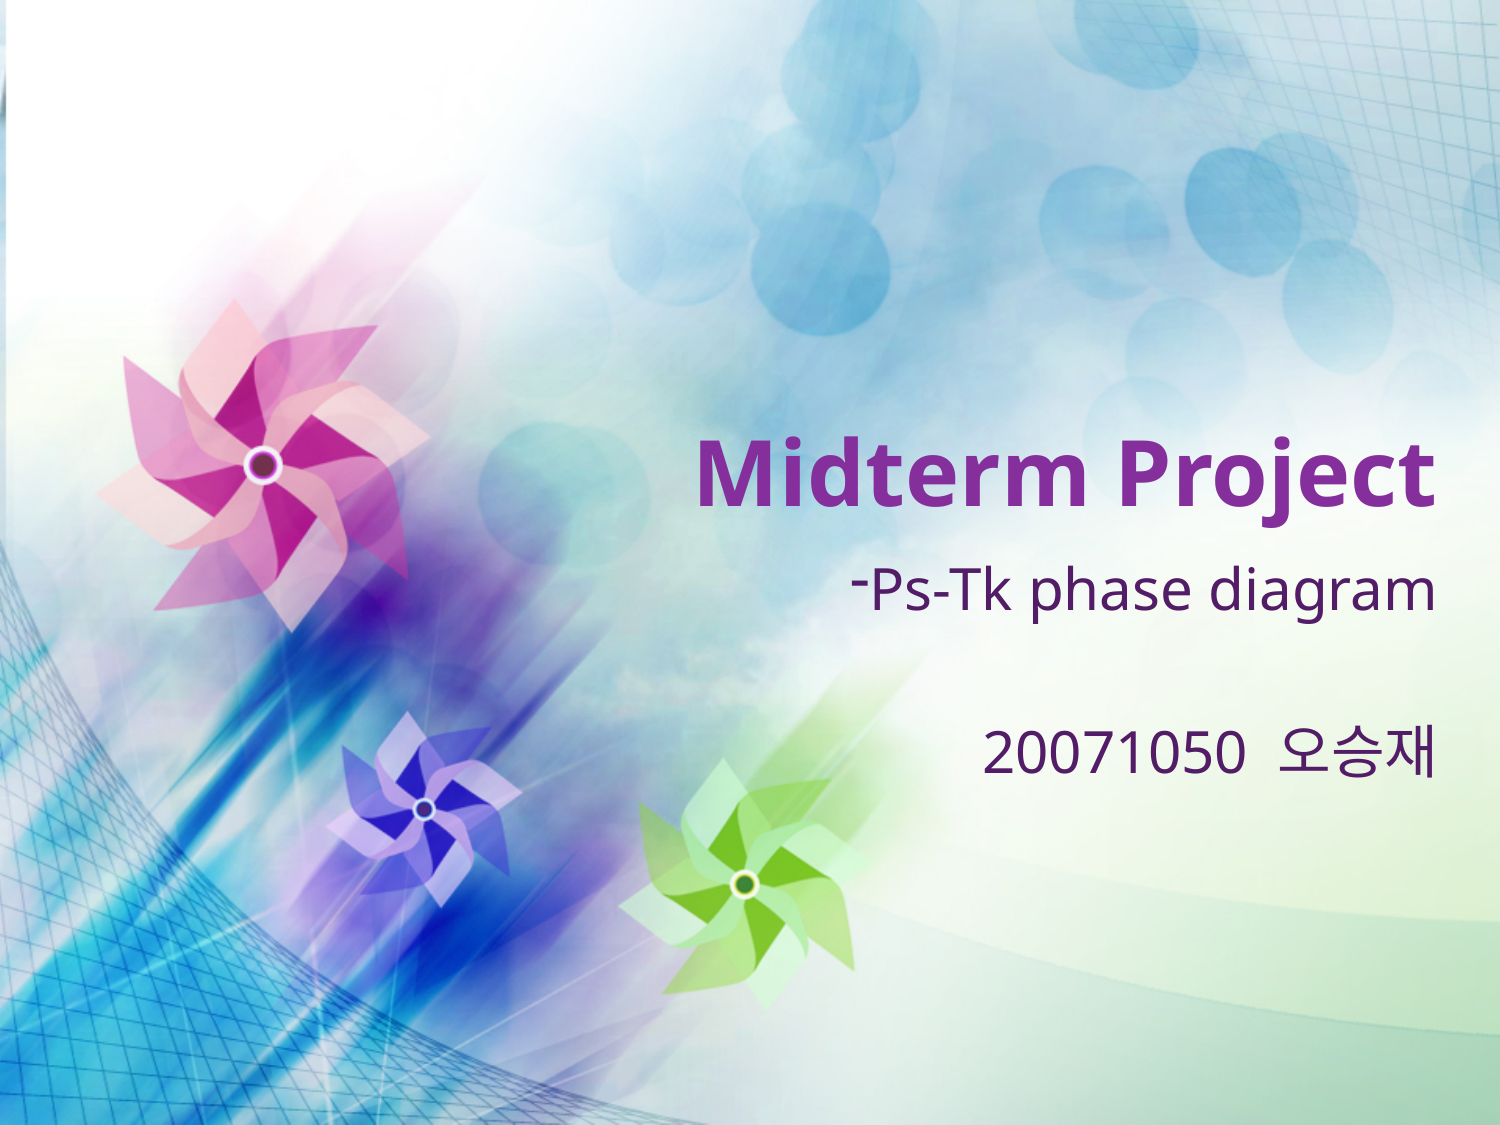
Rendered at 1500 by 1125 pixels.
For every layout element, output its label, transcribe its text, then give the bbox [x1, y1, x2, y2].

subtitle Ps-Tk phase diagram 20071050 오승재 [350, 544, 1454, 832]
picture [0, 0, 1500, 1125]
title Midterm Project [114, 349, 1454, 591]
